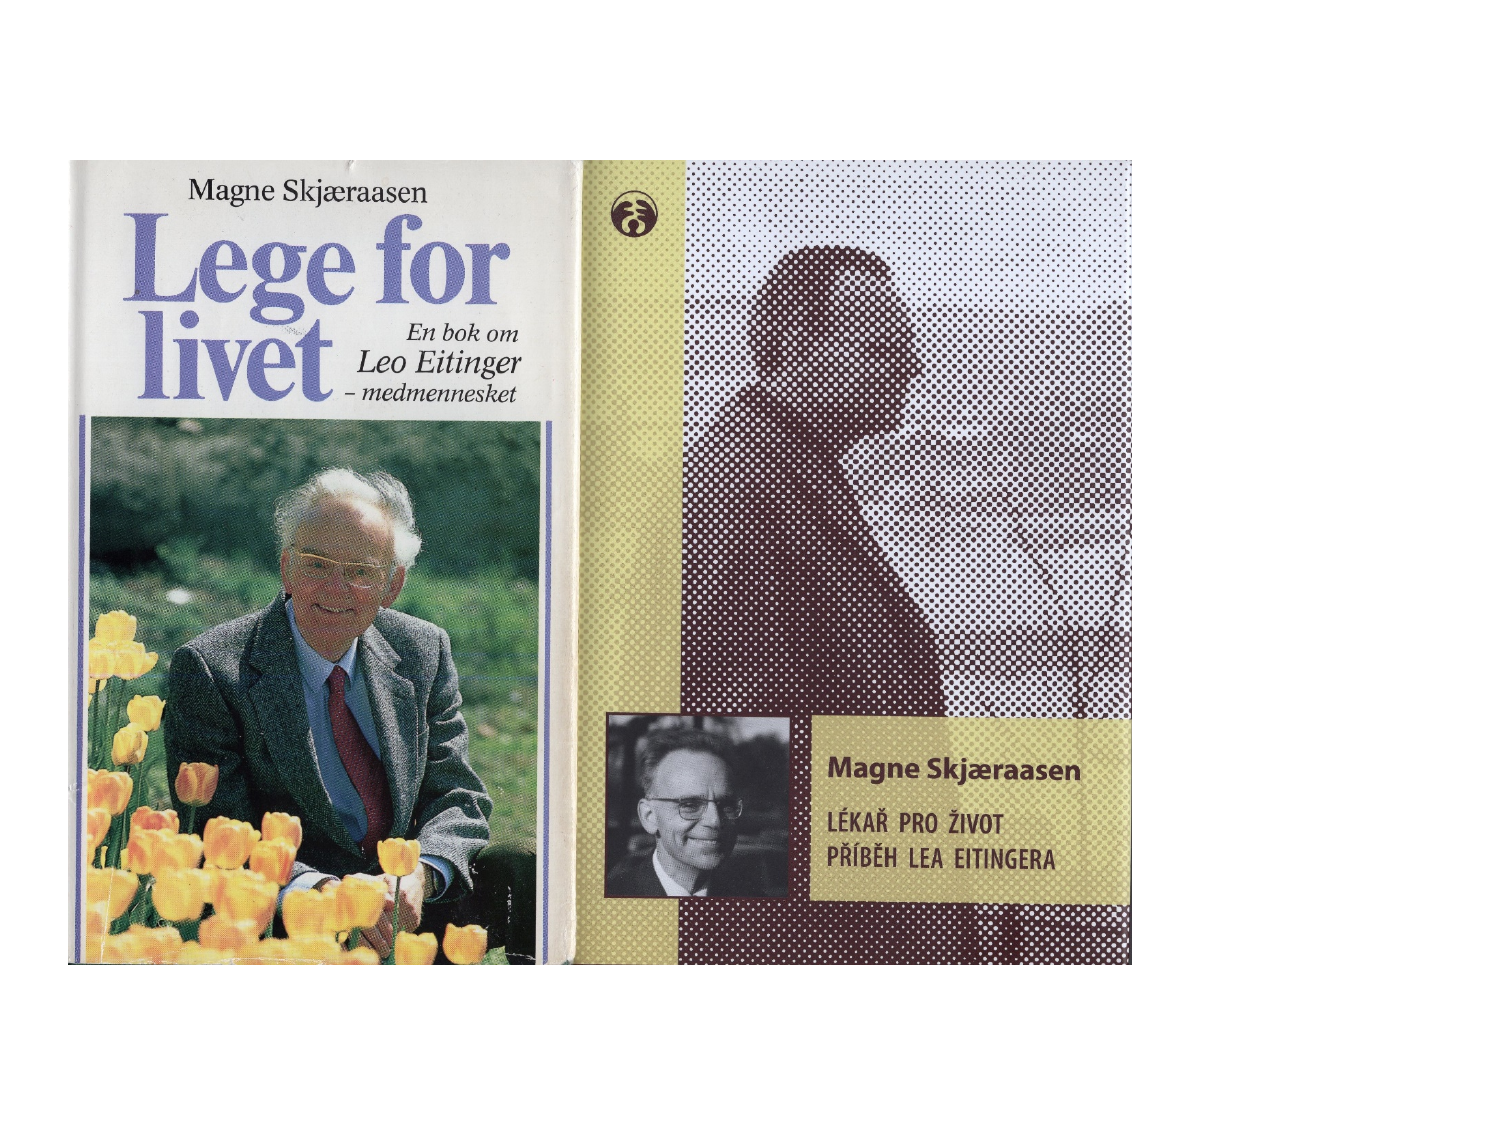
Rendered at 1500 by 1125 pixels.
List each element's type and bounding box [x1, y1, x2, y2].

picture [68, 160, 1132, 965]
